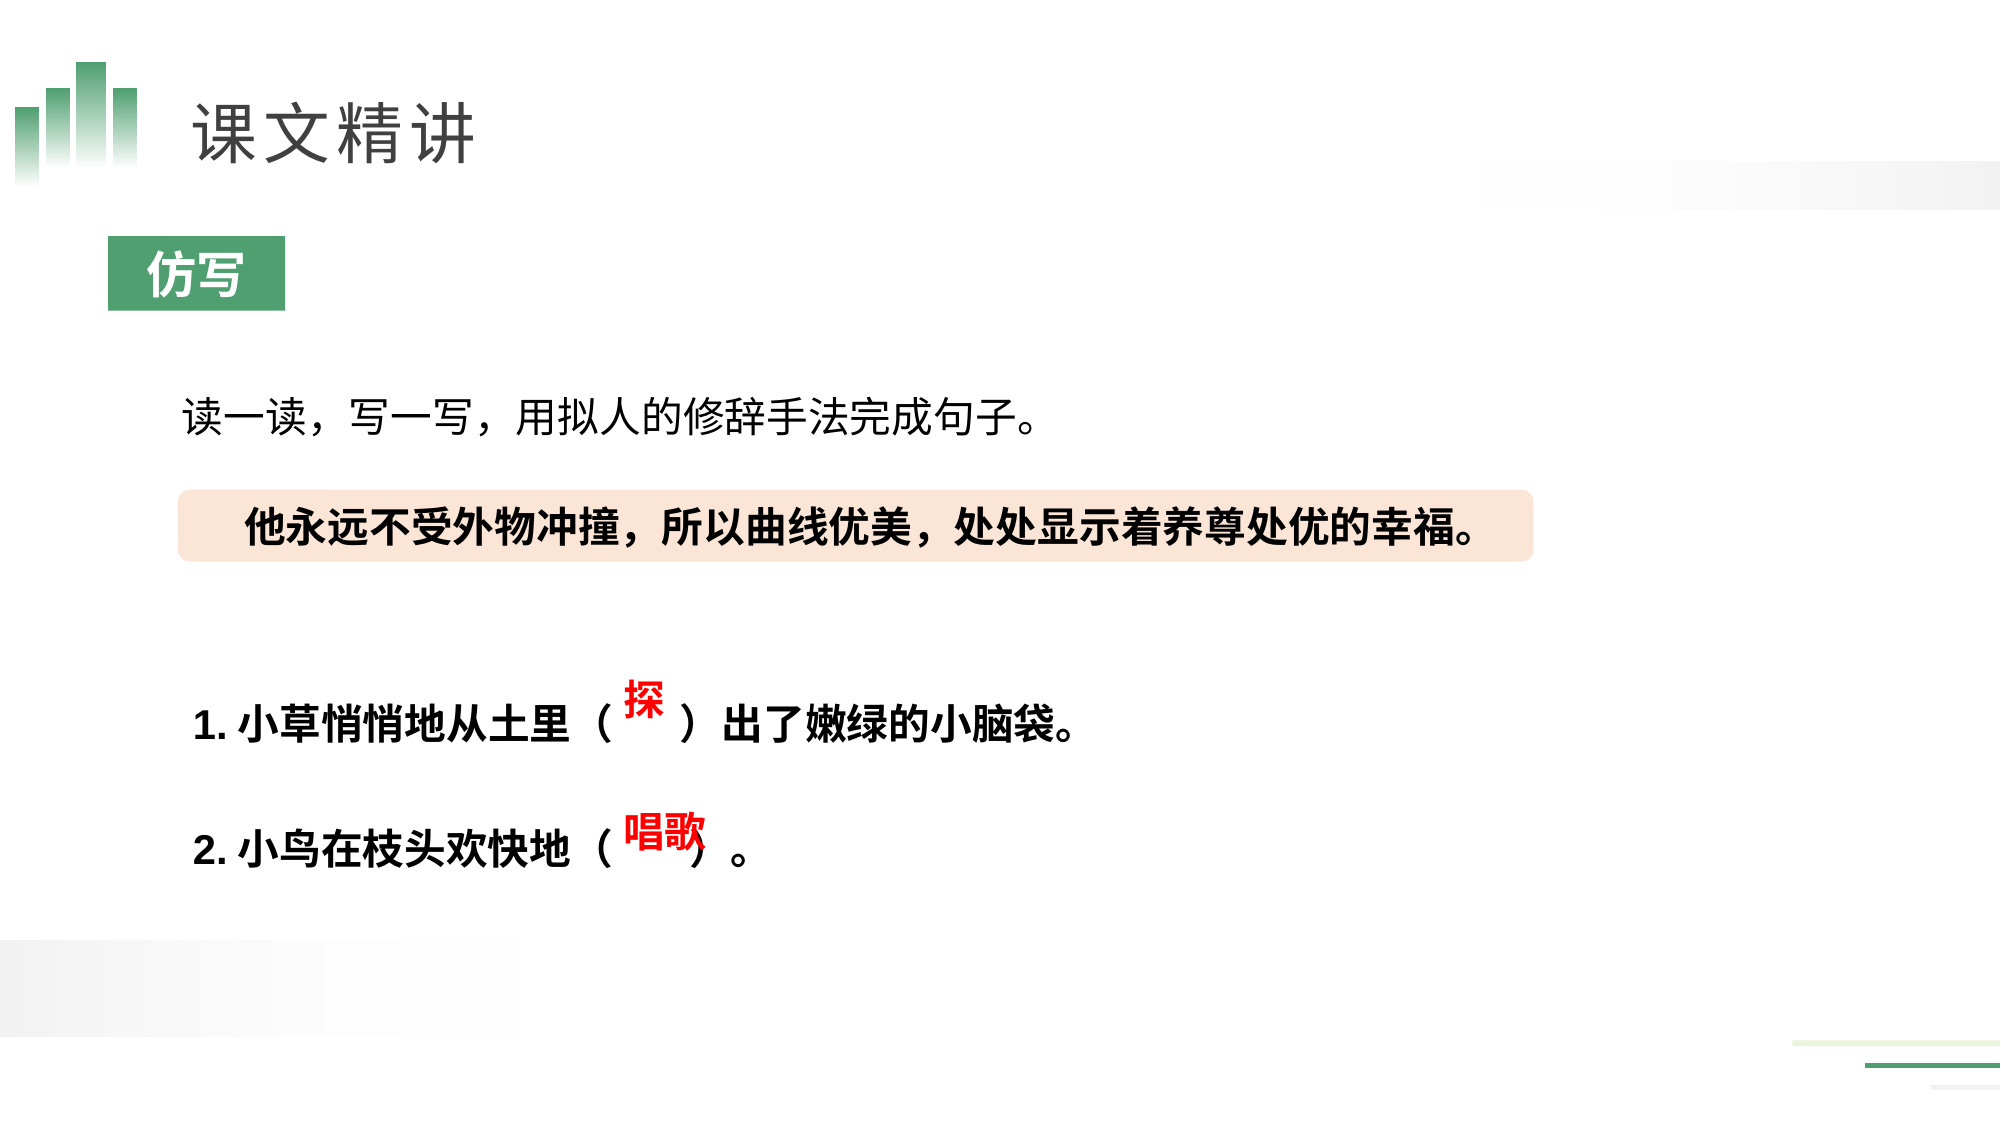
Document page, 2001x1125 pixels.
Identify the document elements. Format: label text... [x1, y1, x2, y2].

text_box 读一读，写一写，用拟人的修辞手法完成句子。 [167, 373, 1408, 449]
text_box 探 [608, 666, 698, 731]
text_box 他永远不受外物冲撞，所以曲线优美，处处显示着养尊处优的幸福。 [177, 489, 1534, 562]
text_box 仿写 [108, 236, 286, 311]
text_box 唱歌 [608, 798, 757, 864]
text_box 1.小草悄悄地从土里（ ）出了嫩绿的小脑袋。 2.小鸟在枝头欢快地（ ）。 [178, 615, 1495, 881]
